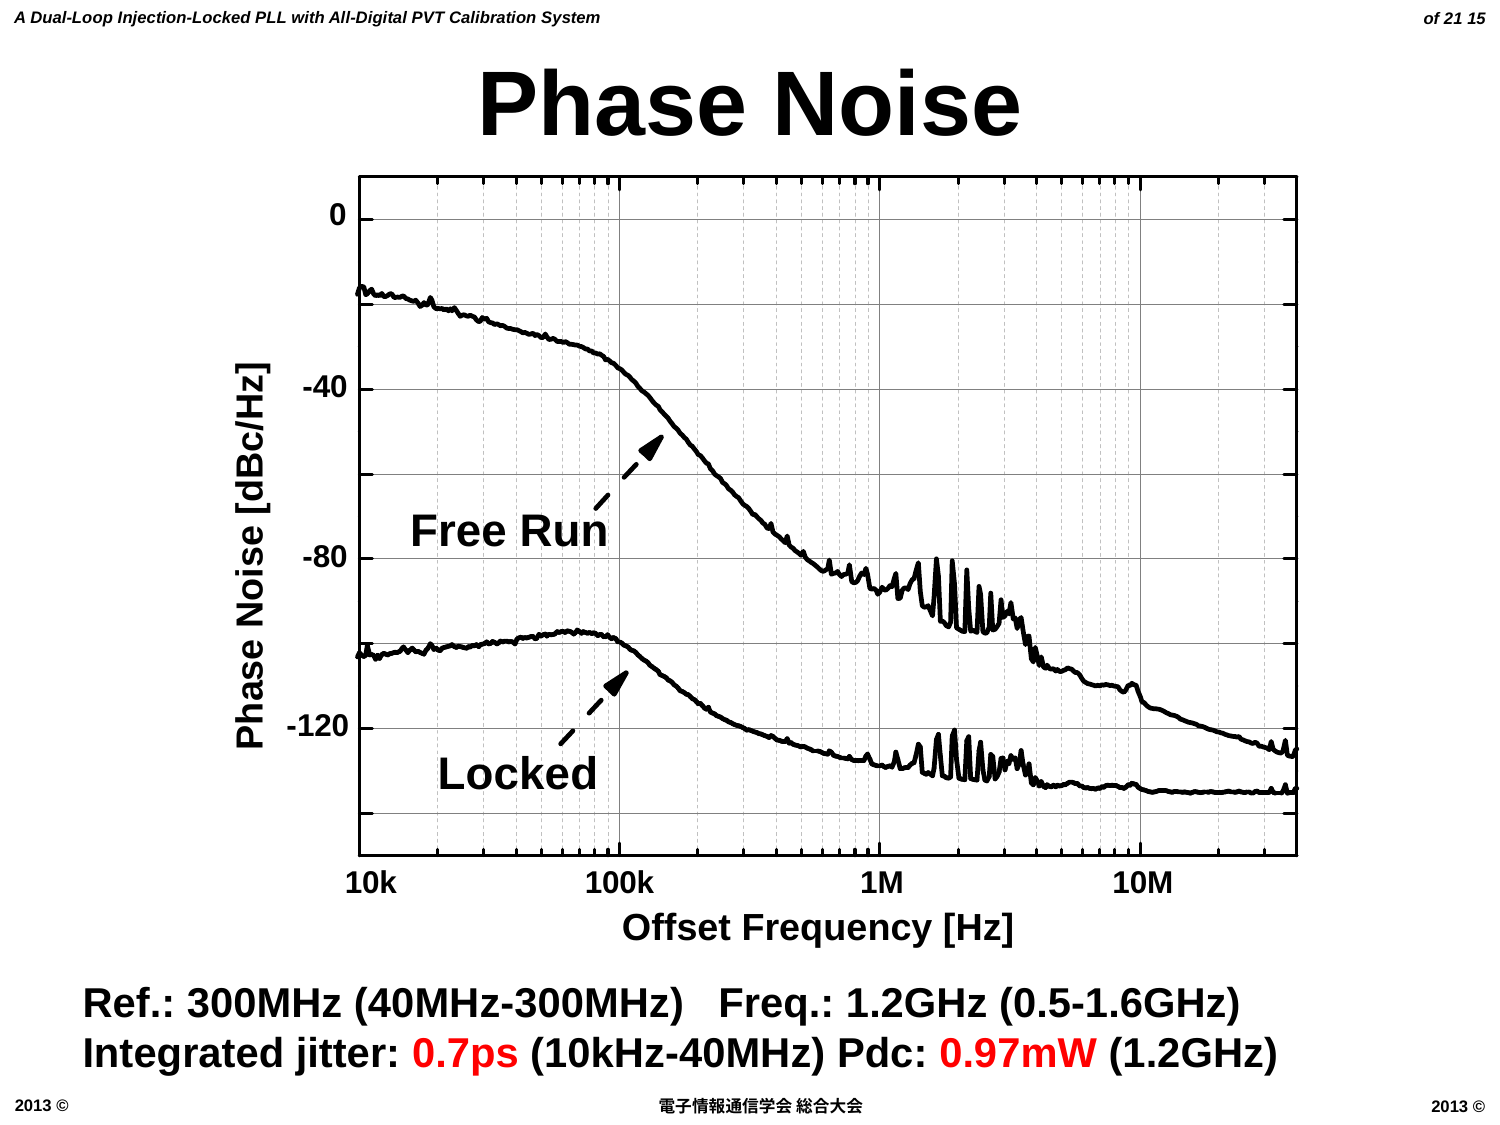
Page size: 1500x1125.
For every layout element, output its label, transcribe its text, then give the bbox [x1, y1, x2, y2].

text_box Ref.: 300MHz (40MHz-300MHz) Freq.: 1.2GHz (0.5-1.6GHz) Integrated jitter: 0.7ps (10kHz-40MHz) Pdc: 0.97mW (1.2GHz) [67, 968, 1368, 1084]
title Phase Noise [0, 35, 1500, 161]
picture [229, 174, 1317, 955]
